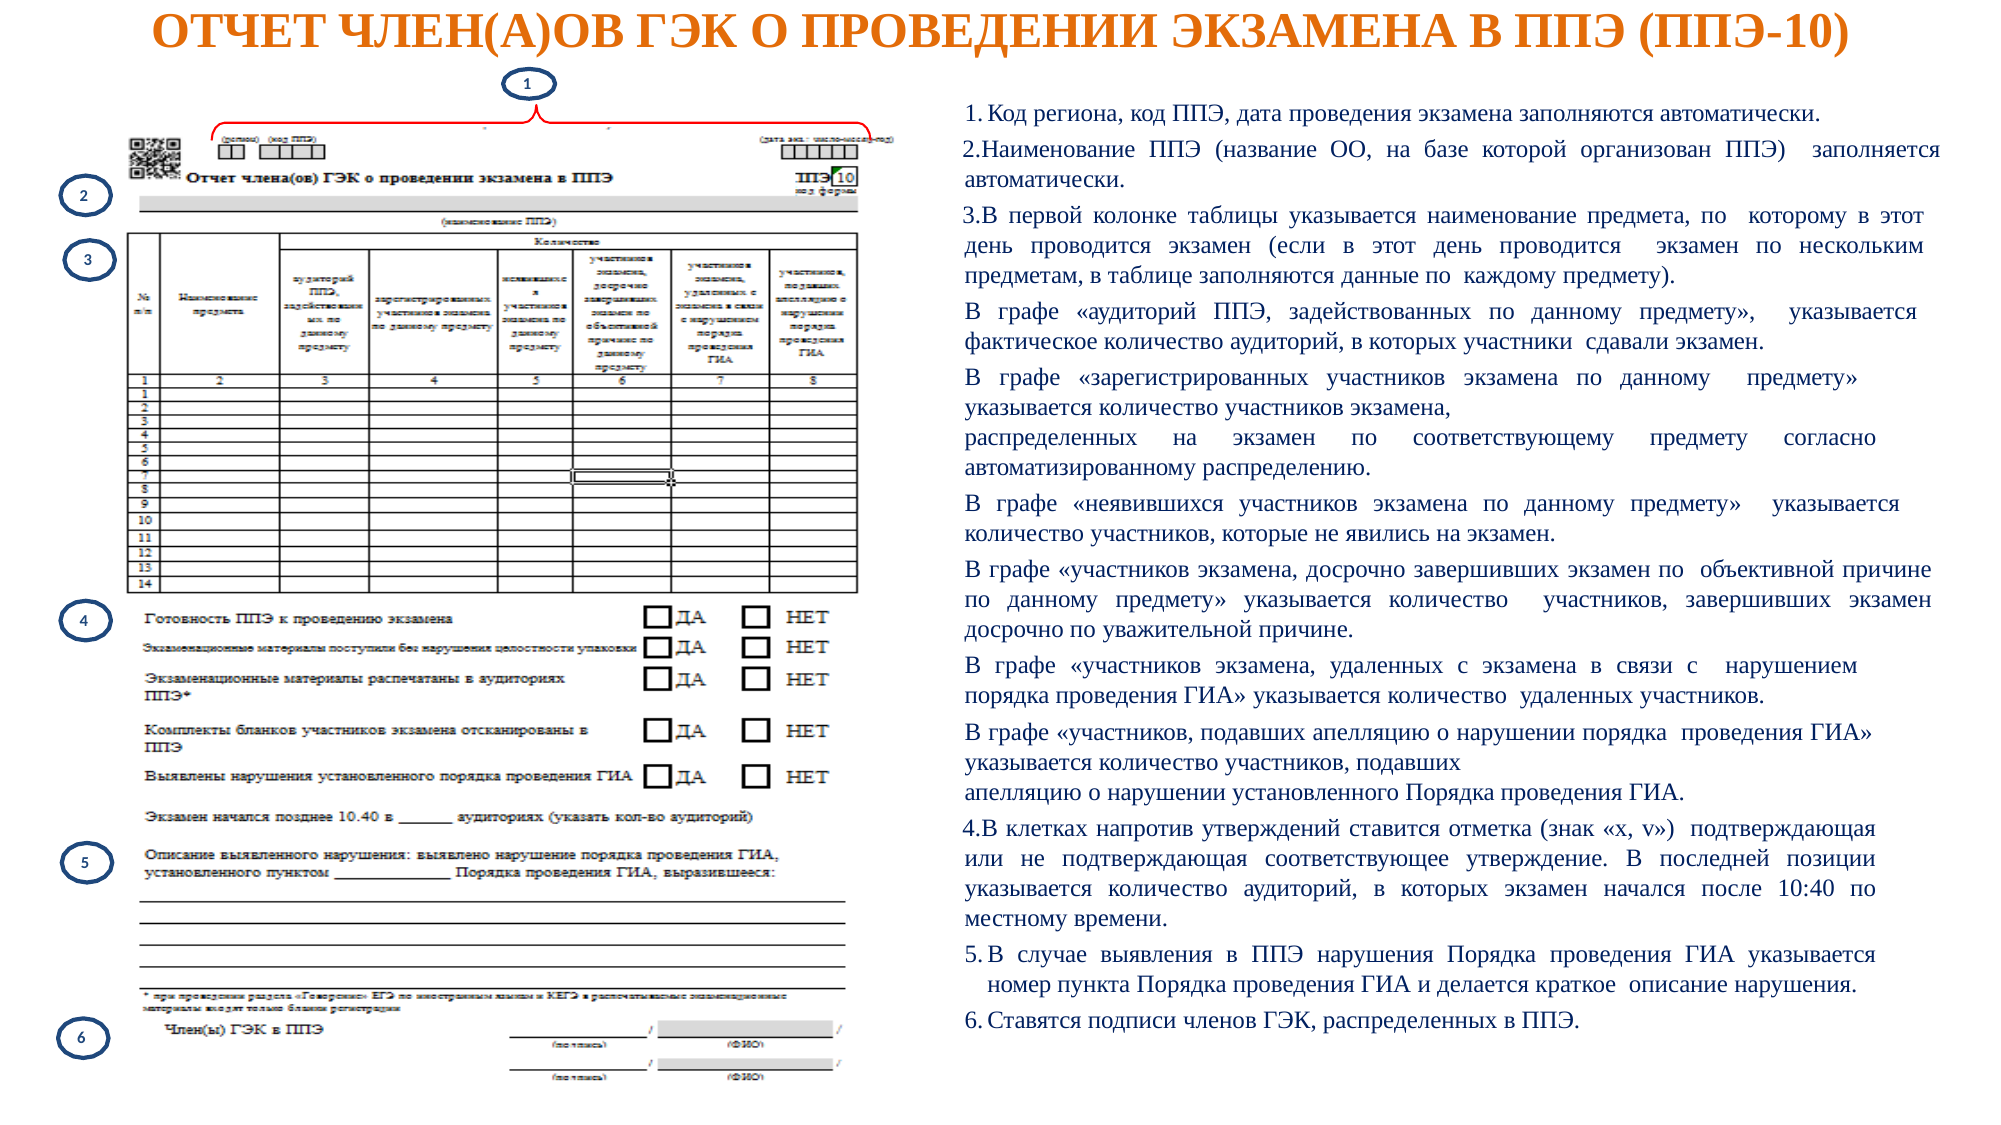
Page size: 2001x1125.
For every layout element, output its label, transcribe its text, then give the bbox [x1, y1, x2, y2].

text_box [57, 103, 873, 218]
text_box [53, 66, 937, 1083]
text_box Код региона, код ППЭ, дата проведения экзамена заполняются автоматически. Наименование ППЭ (название ОО, на базе которой организован ППЭ) заполняется автоматически. В первой колонке таблицы указывается наименование предмета, по которому в этот день проводится экзамен (если в этот день проводится экзамен по нескольким предметам, в таблице заполняются данные по каждому предмету). В графе «аудиторий ППЭ, задействованных по данному предмету», указывается фактическое количество аудиторий, в которых участники сдавали экзамен. В графе «зарегистрированных участников экзамена по данному предмету» указывается количество участников экзамена, распределенных на экзамен по соответствующему предмету согласно автоматизированному распределению. В графе «неявившихся участников экзамена по данному предмету» указывается количество участников, которые не явились на экзамен. В графе «участников экзамена, досрочно завершивших экзамен по объективной причине по данному предмету» указывается количество участников, завершивших экзамен досрочно по уважительной причине. В графе «участников экзамена, удаленных с экзамена в связи с нарушением порядка проведения ГИА» указывается количество удаленных участников. В графе «участников, подавших апелляцию о нарушении порядка проведения ГИА» указывается количество участников, подавших апелляцию о нарушении установленного Порядка проведения ГИА. В клетках напротив утверждений ставится отметка (знак «х, v») подтверждающая или не подтверждающая соответствующее утверждение. В последней позиции указывается количество аудиторий, в которых экзамен начался после 10:40 по местному времени. В случае выявления в ППЭ нарушения Порядка проведения ГИА указывается номер пункта Порядка проведения ГИА и делается краткое описание нарушения. Ставятся подписи членов ГЭК, распределенных в ППЭ. [962, 93, 1948, 1034]
title ОТЧЕТ ЧЛЕН(А)ОВ ГЭК О ПРОВЕДЕНИИ ЭКЗАМЕНА В ППЭ (ППЭ-10) [0, 0, 2000, 122]
